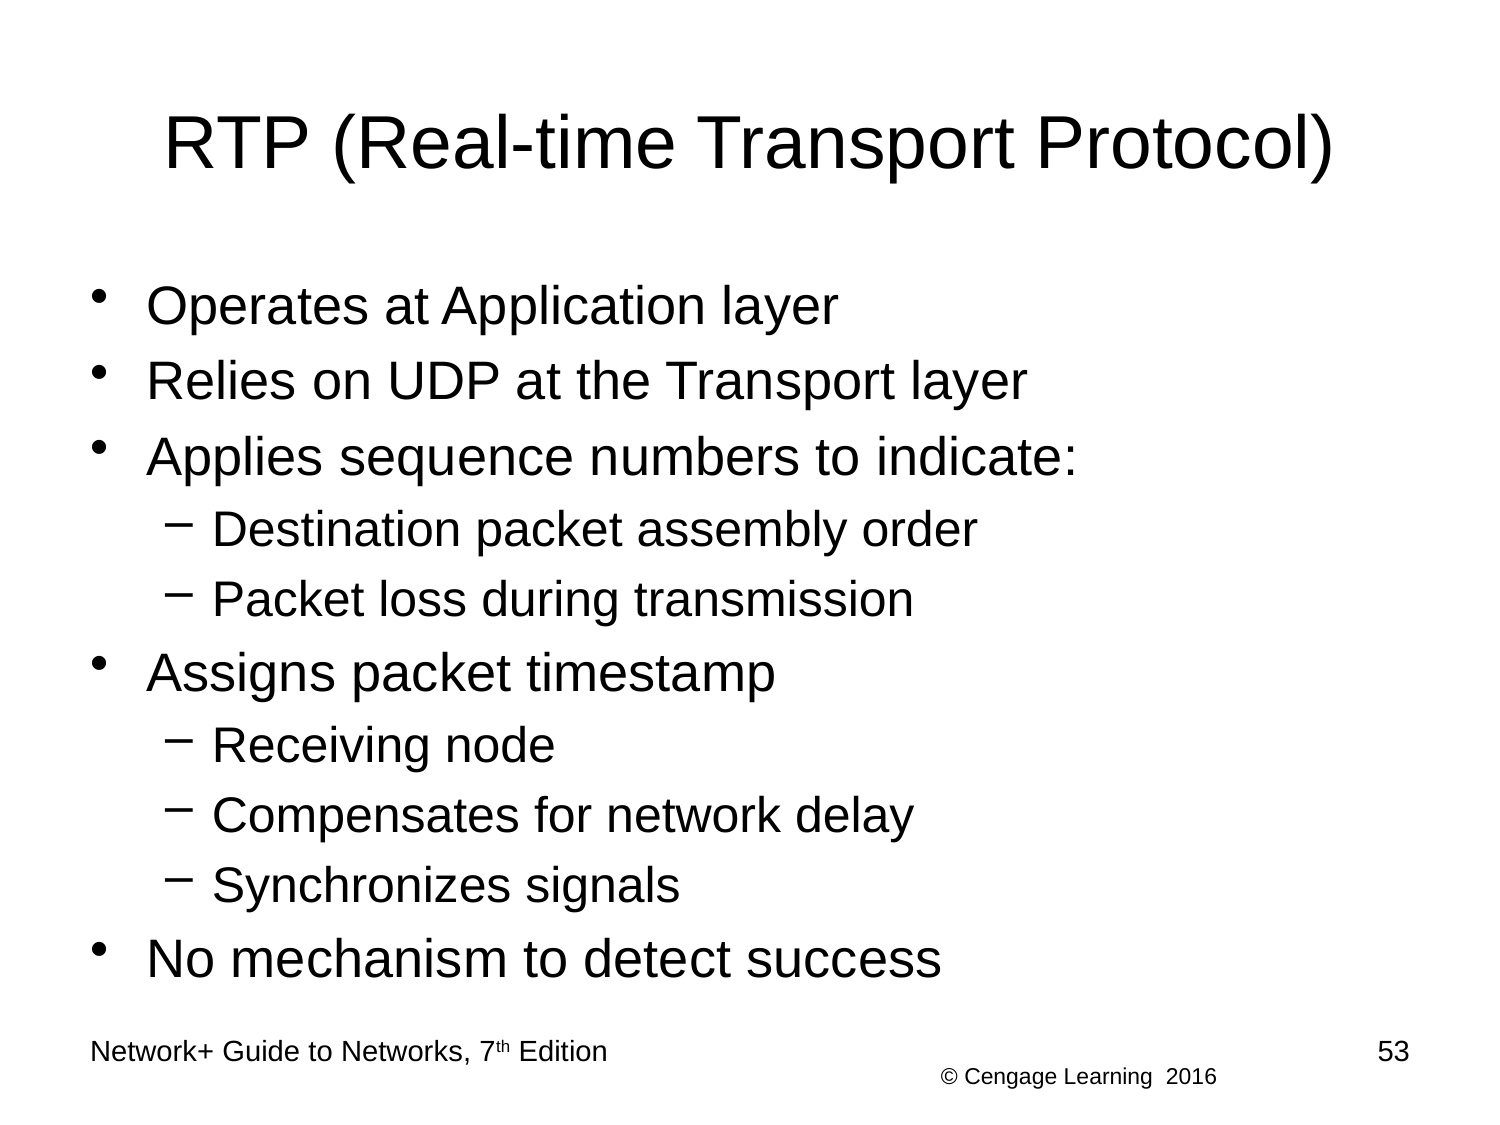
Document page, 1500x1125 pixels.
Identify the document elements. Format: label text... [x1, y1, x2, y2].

list Operates at Application layer Relies on UDP at the Transport layer Applies sequence numbers to indicate: Destination packet assembly order Packet loss during transmission Assigns packet timestamp Receiving node Compensates for network delay Synchronizes signals No mechanism to detect success [75, 262, 1425, 1005]
slide_number 53 [1312, 1024, 1426, 1103]
title RTP (Real-time Transport Protocol) [75, 45, 1425, 233]
footer Network+ Guide to Networks, 7th Edition [74, 1024, 713, 1103]
